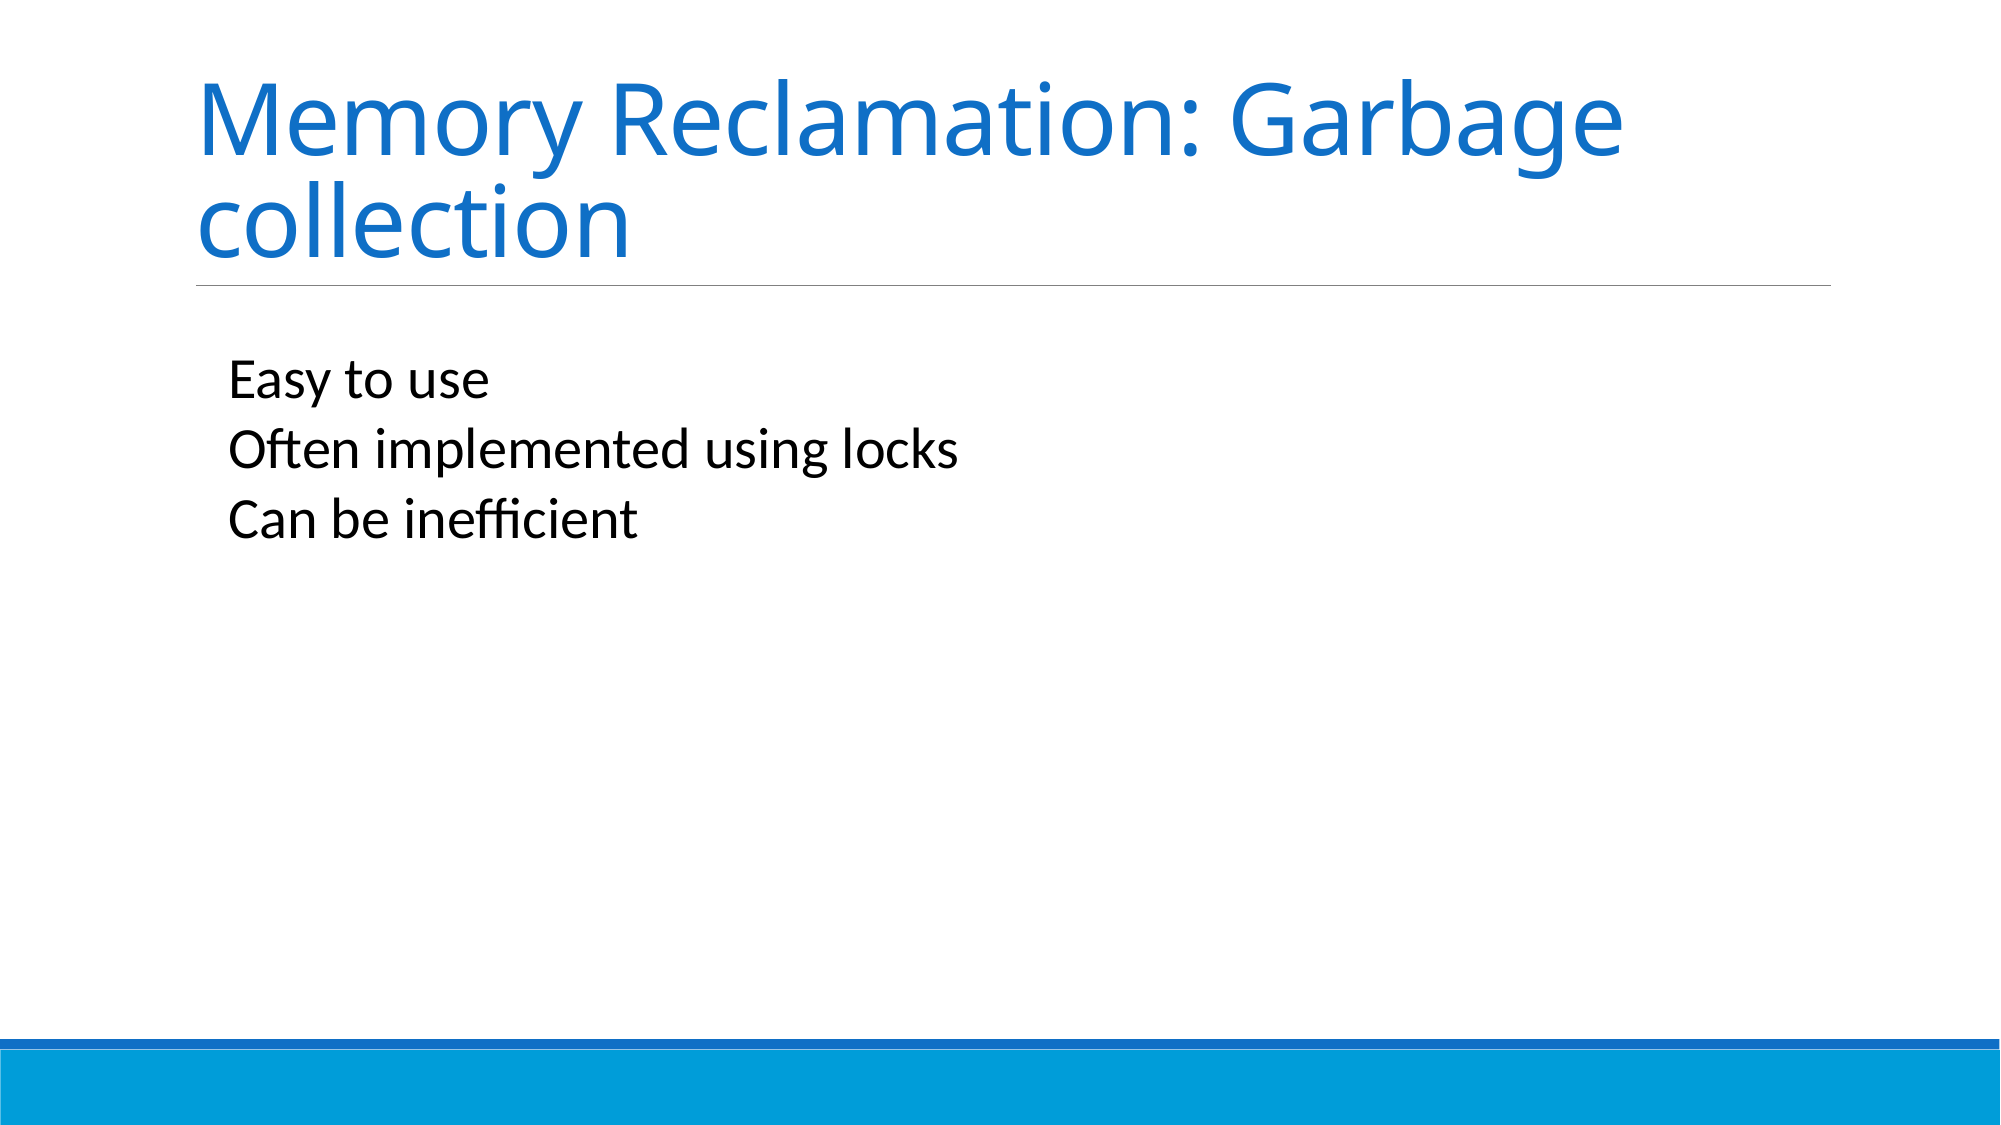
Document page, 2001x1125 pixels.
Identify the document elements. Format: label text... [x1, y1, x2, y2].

title Memory Reclamation: Garbage collection [180, 47, 1867, 285]
text_box Easy to use Often implemented using locks Can be inefficient [213, 333, 1867, 558]
